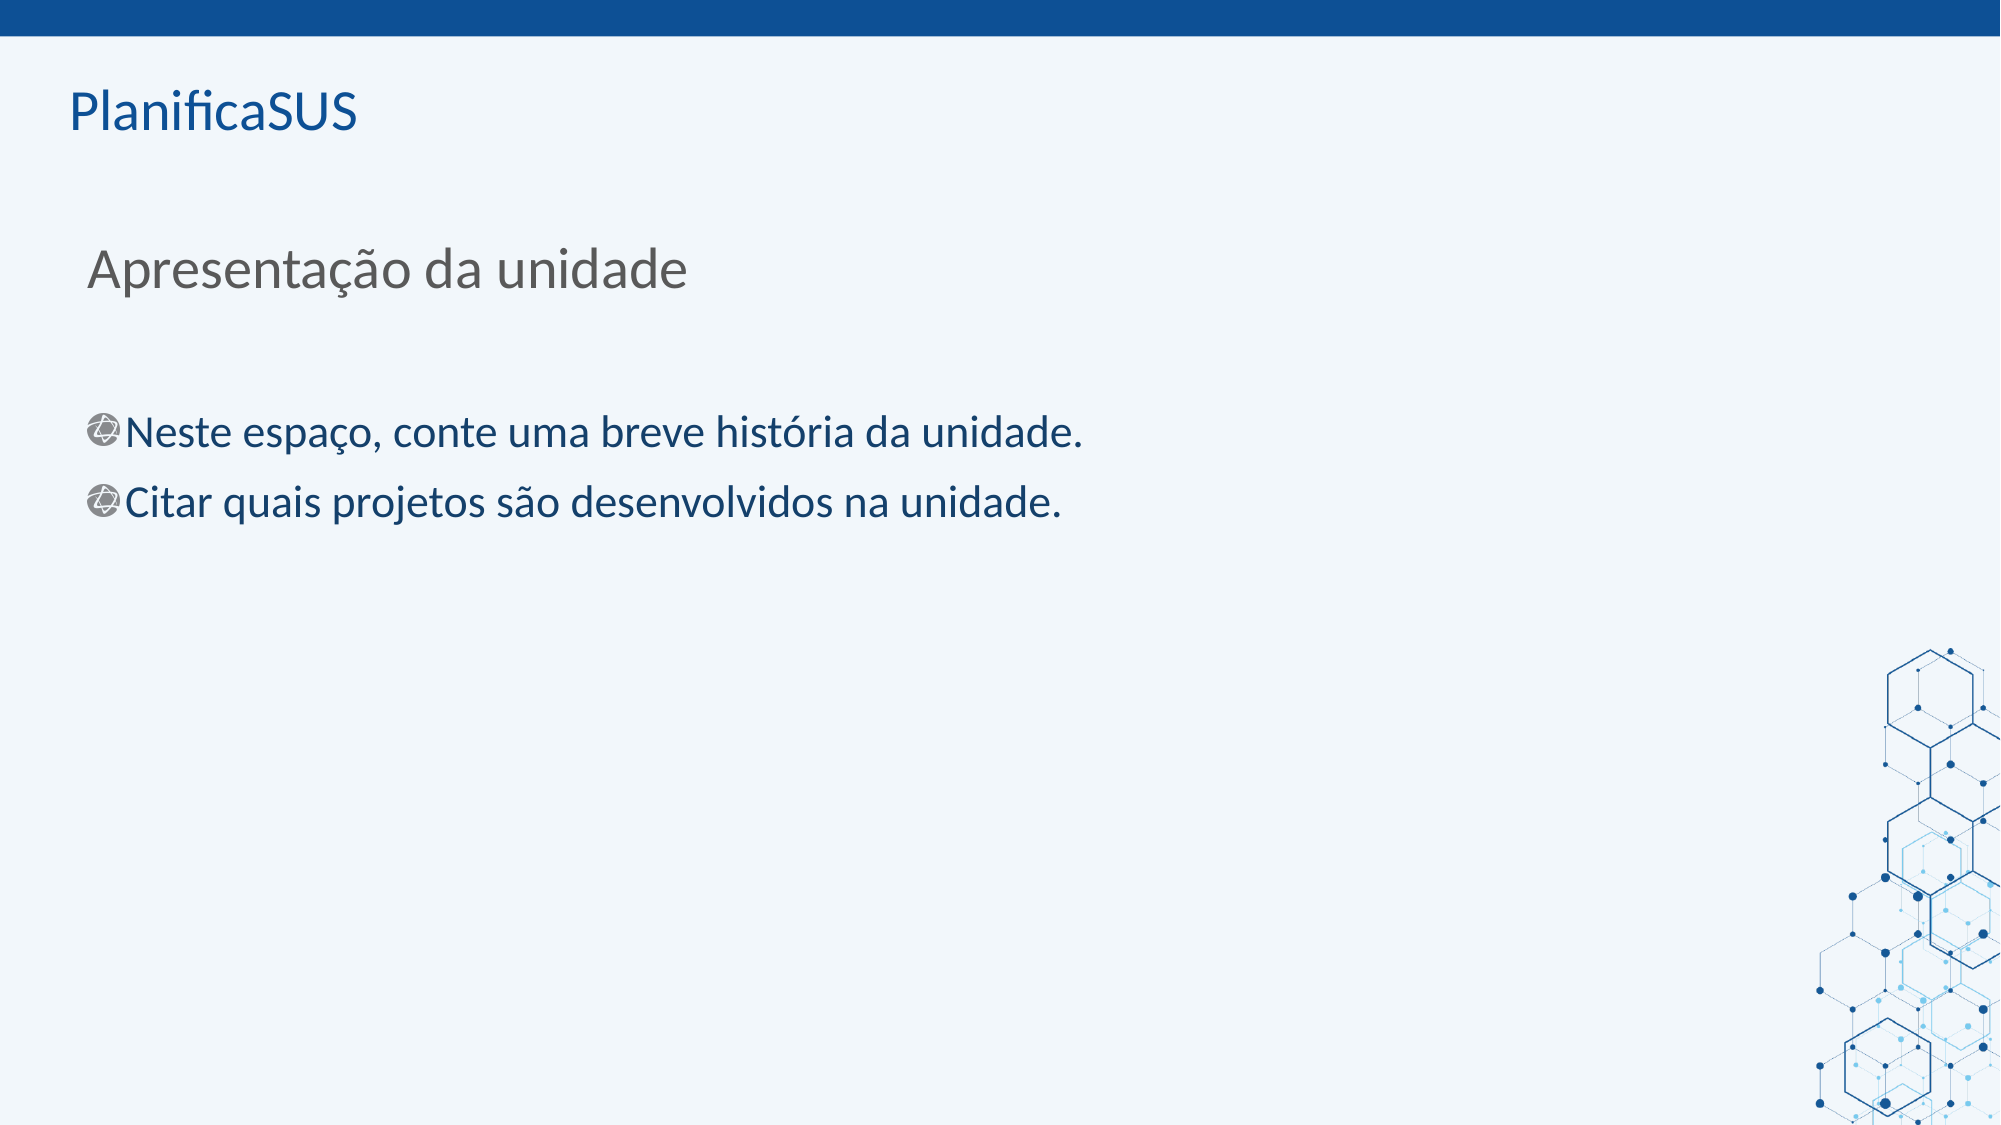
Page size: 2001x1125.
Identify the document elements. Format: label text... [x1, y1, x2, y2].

picture [87, 484, 120, 517]
title Apresentação da unidade [72, 160, 1722, 379]
list Neste espaço, conte uma breve história da unidade. Citar quais projetos são desenvolvidos na unidade. [72, 400, 1722, 999]
picture [1793, 648, 2001, 1125]
picture [87, 413, 120, 446]
